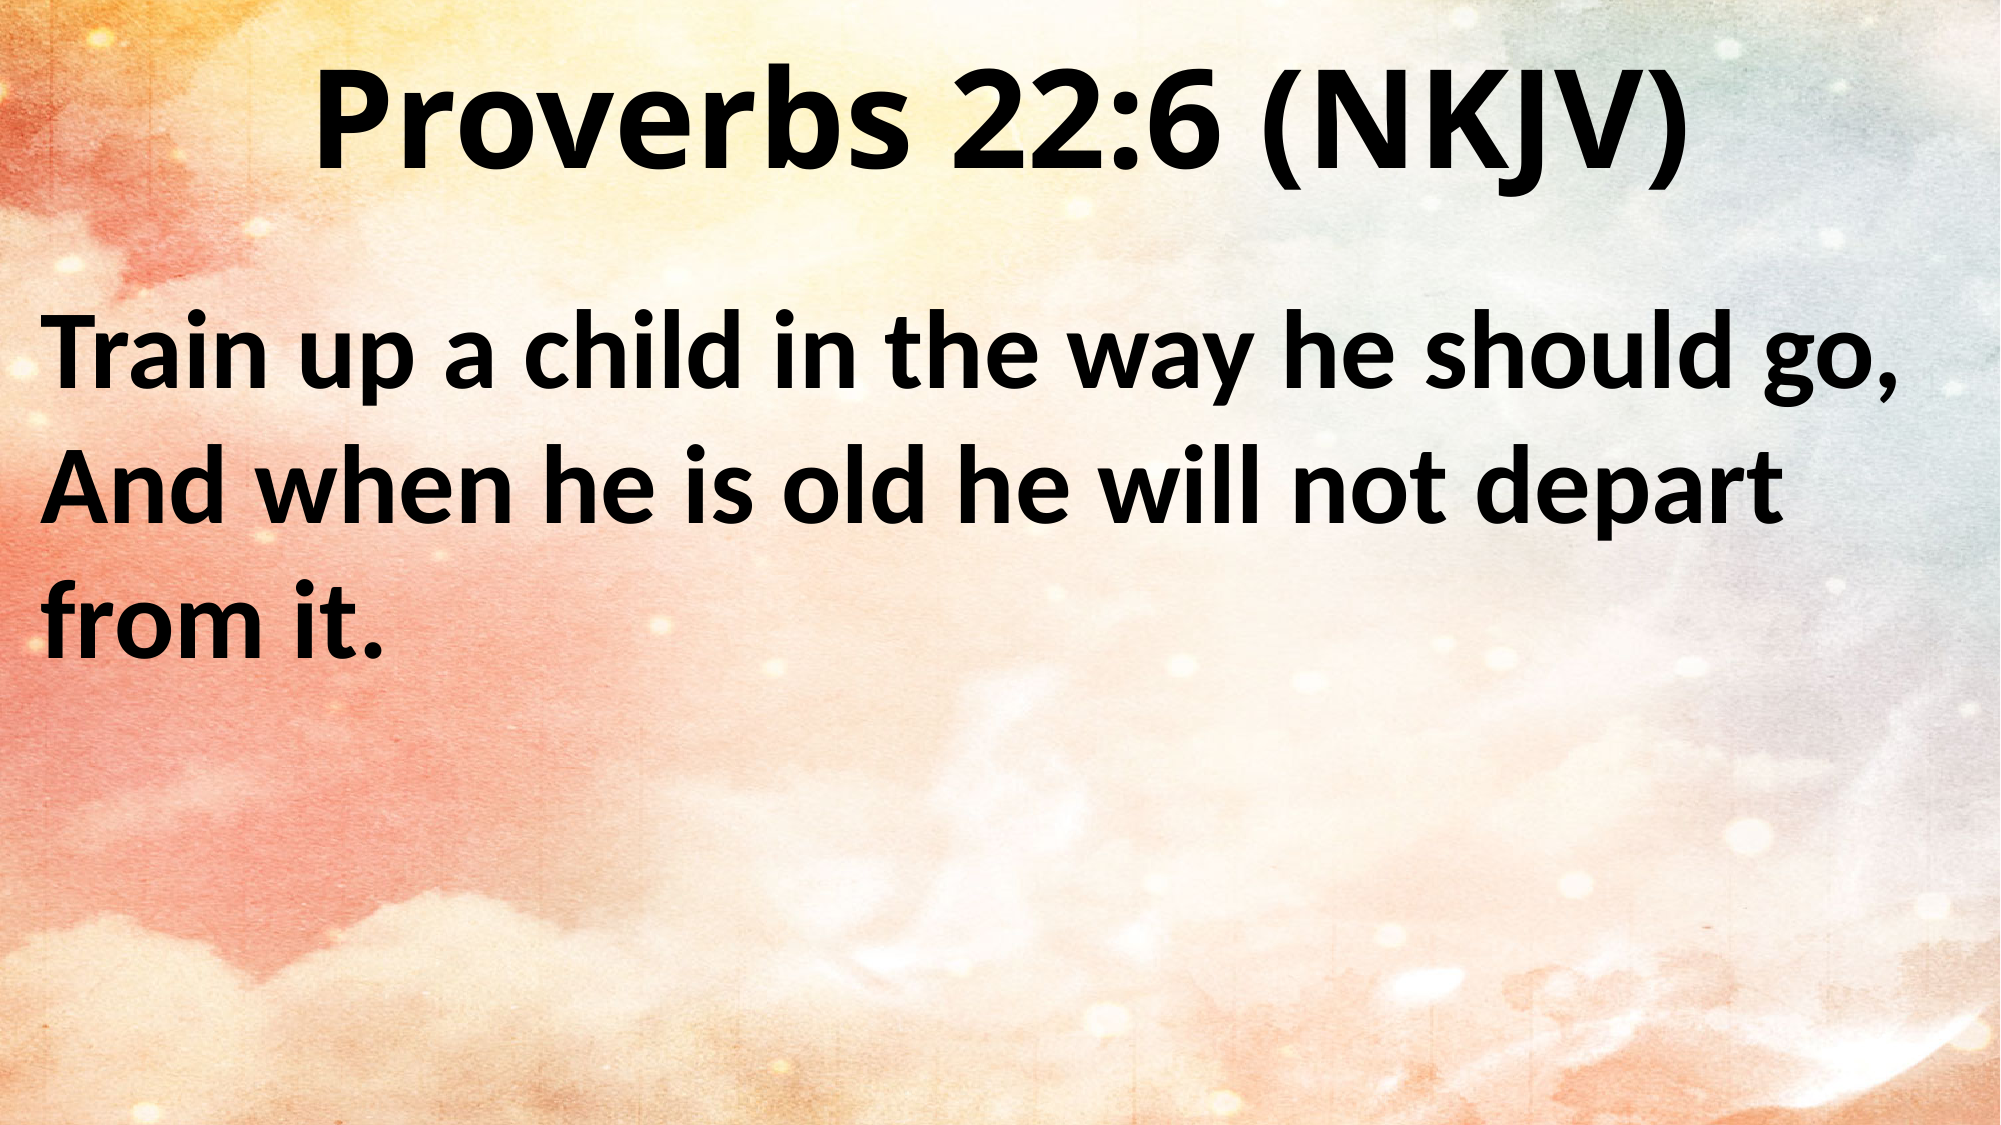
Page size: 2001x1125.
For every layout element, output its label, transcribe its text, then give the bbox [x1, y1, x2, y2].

text_box Train up a child in the way he should go, And when he is old he will not depart from it. [25, 268, 1974, 689]
text_box Proverbs 22:6 (NKJV) [293, 23, 1707, 204]
picture [0, 0, 2001, 1125]
